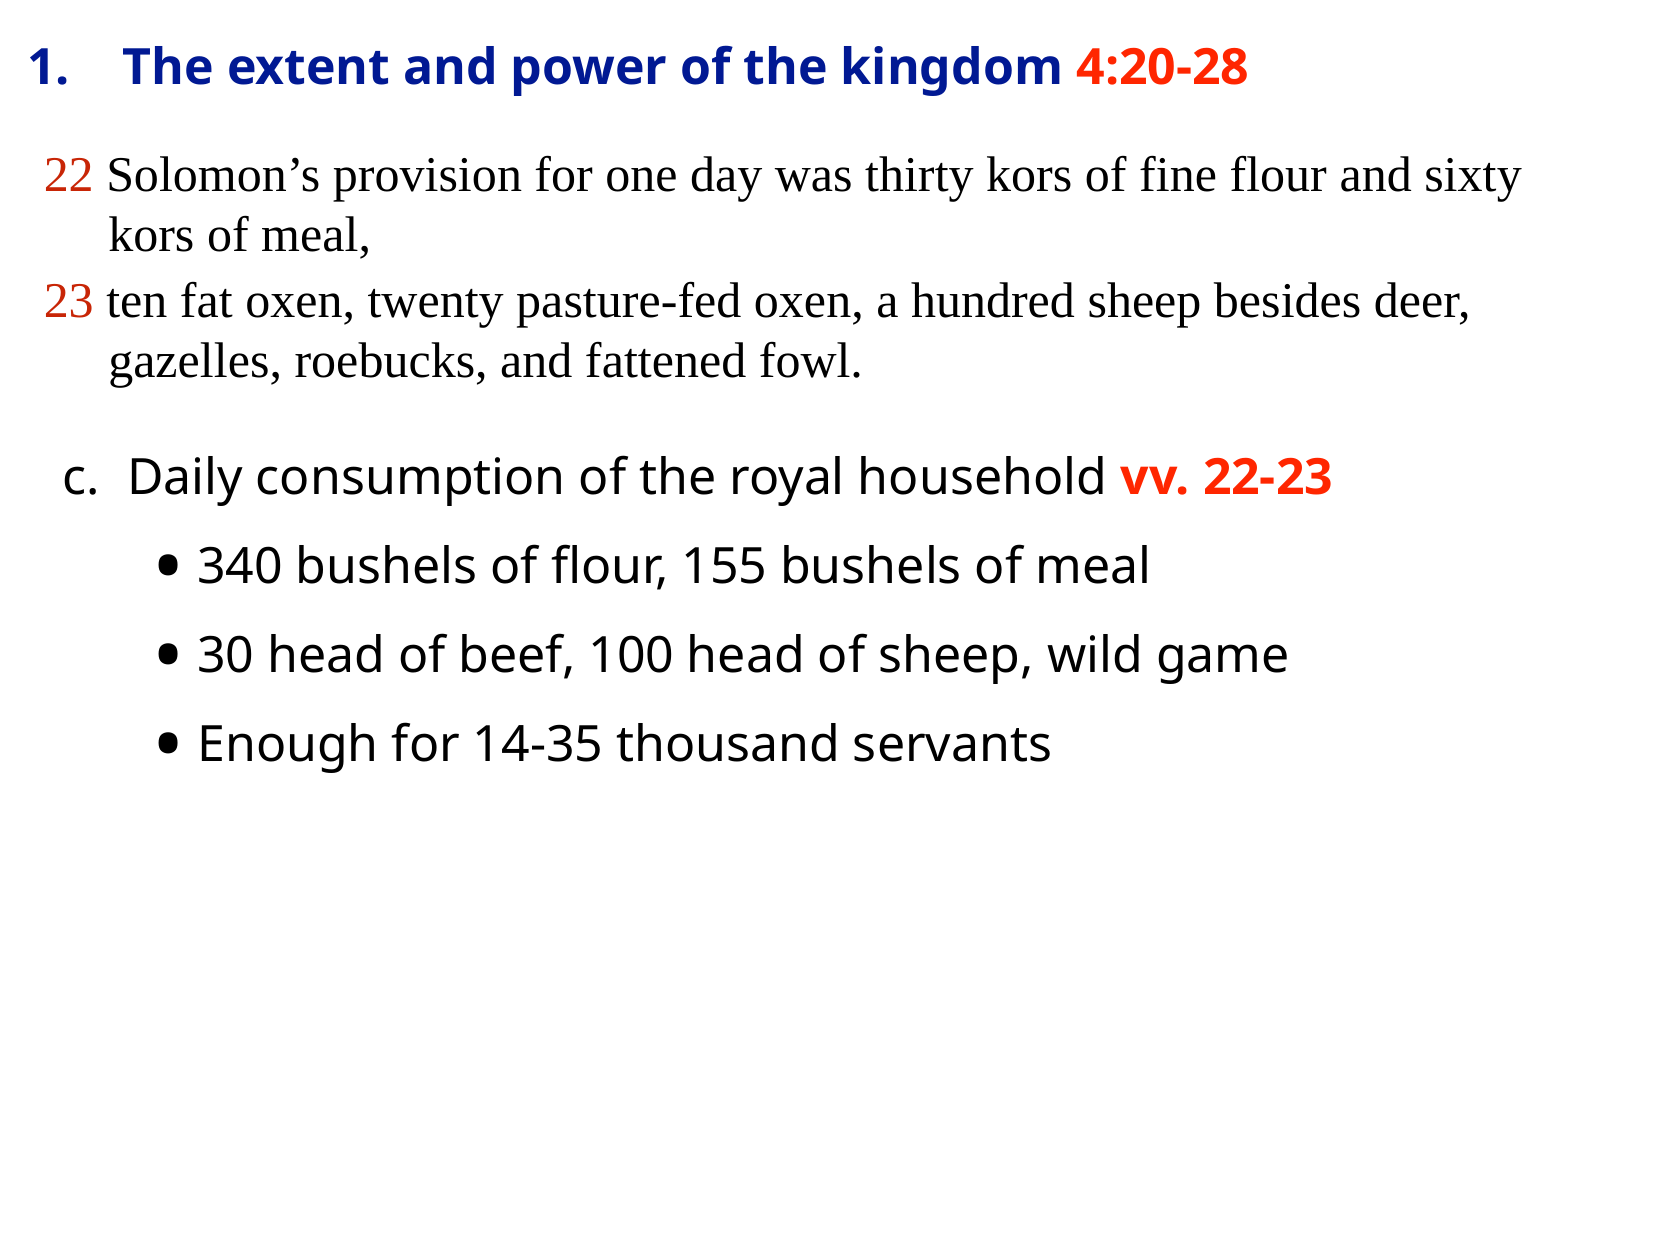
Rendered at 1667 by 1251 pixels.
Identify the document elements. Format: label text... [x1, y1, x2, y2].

text_box 22 Solomon’s provision for one day was thirty kors of fine flour and sixty kors of meal, 23 ten fat oxen, twenty pasture-fed oxen, a hundred sheep besides deer, gazelles, roebucks, and fattened fowl. [27, 133, 1598, 417]
title 1. The extent and power of the kingdom 4:20-28 [26, 0, 1541, 134]
list c. Daily consumption of the royal household vv. 22-23 340 bushels of flour, 155 bushels of meal 30 head of beef, 100 head of sheep, wild game Enough for 14-35 thousand servants [45, 435, 1651, 869]
